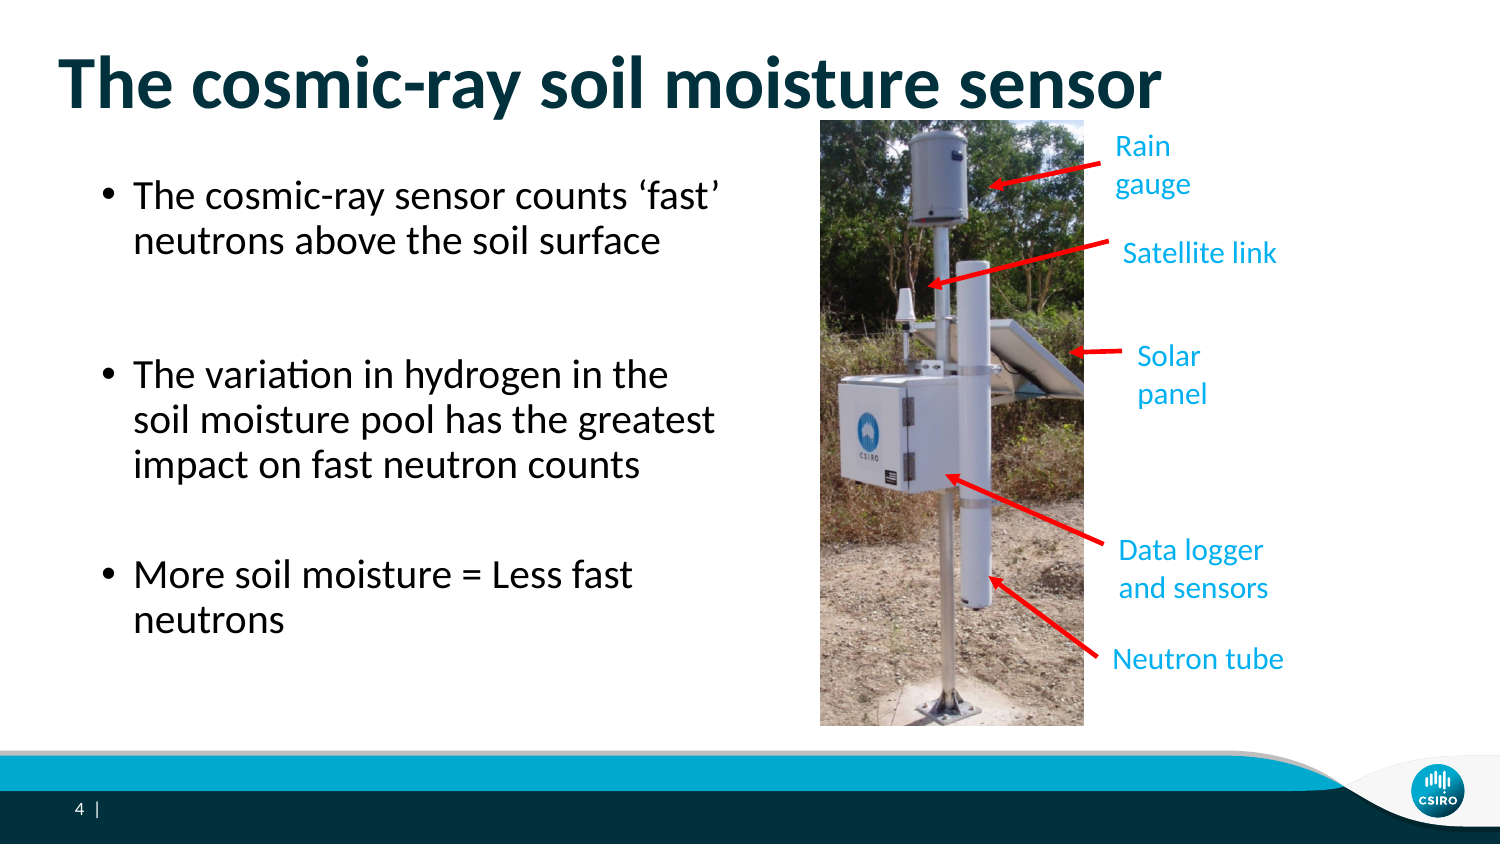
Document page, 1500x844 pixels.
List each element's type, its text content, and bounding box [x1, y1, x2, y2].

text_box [988, 163, 1101, 188]
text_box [988, 575, 1097, 658]
text_box Neutron tube [1097, 630, 1300, 684]
list The cosmic-ray sensor counts ‘fast’ neutrons above the soil surface The variation in hydrogen in the soil moisture pool has the greatest impact on fast neutron counts More soil moisture = Less fast neutrons [101, 173, 727, 706]
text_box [944, 474, 1104, 545]
text_box Solar panel [1122, 328, 1224, 418]
text_box Satellite link [1108, 224, 1293, 277]
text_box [926, 240, 1109, 287]
picture [820, 119, 1084, 726]
text_box Data logger and sensors [1103, 522, 1293, 612]
title The cosmic-ray soil moisture sensor [58, 33, 1447, 139]
text_box Rain gauge [1100, 118, 1207, 208]
slide_number 4 | [54, 800, 102, 816]
